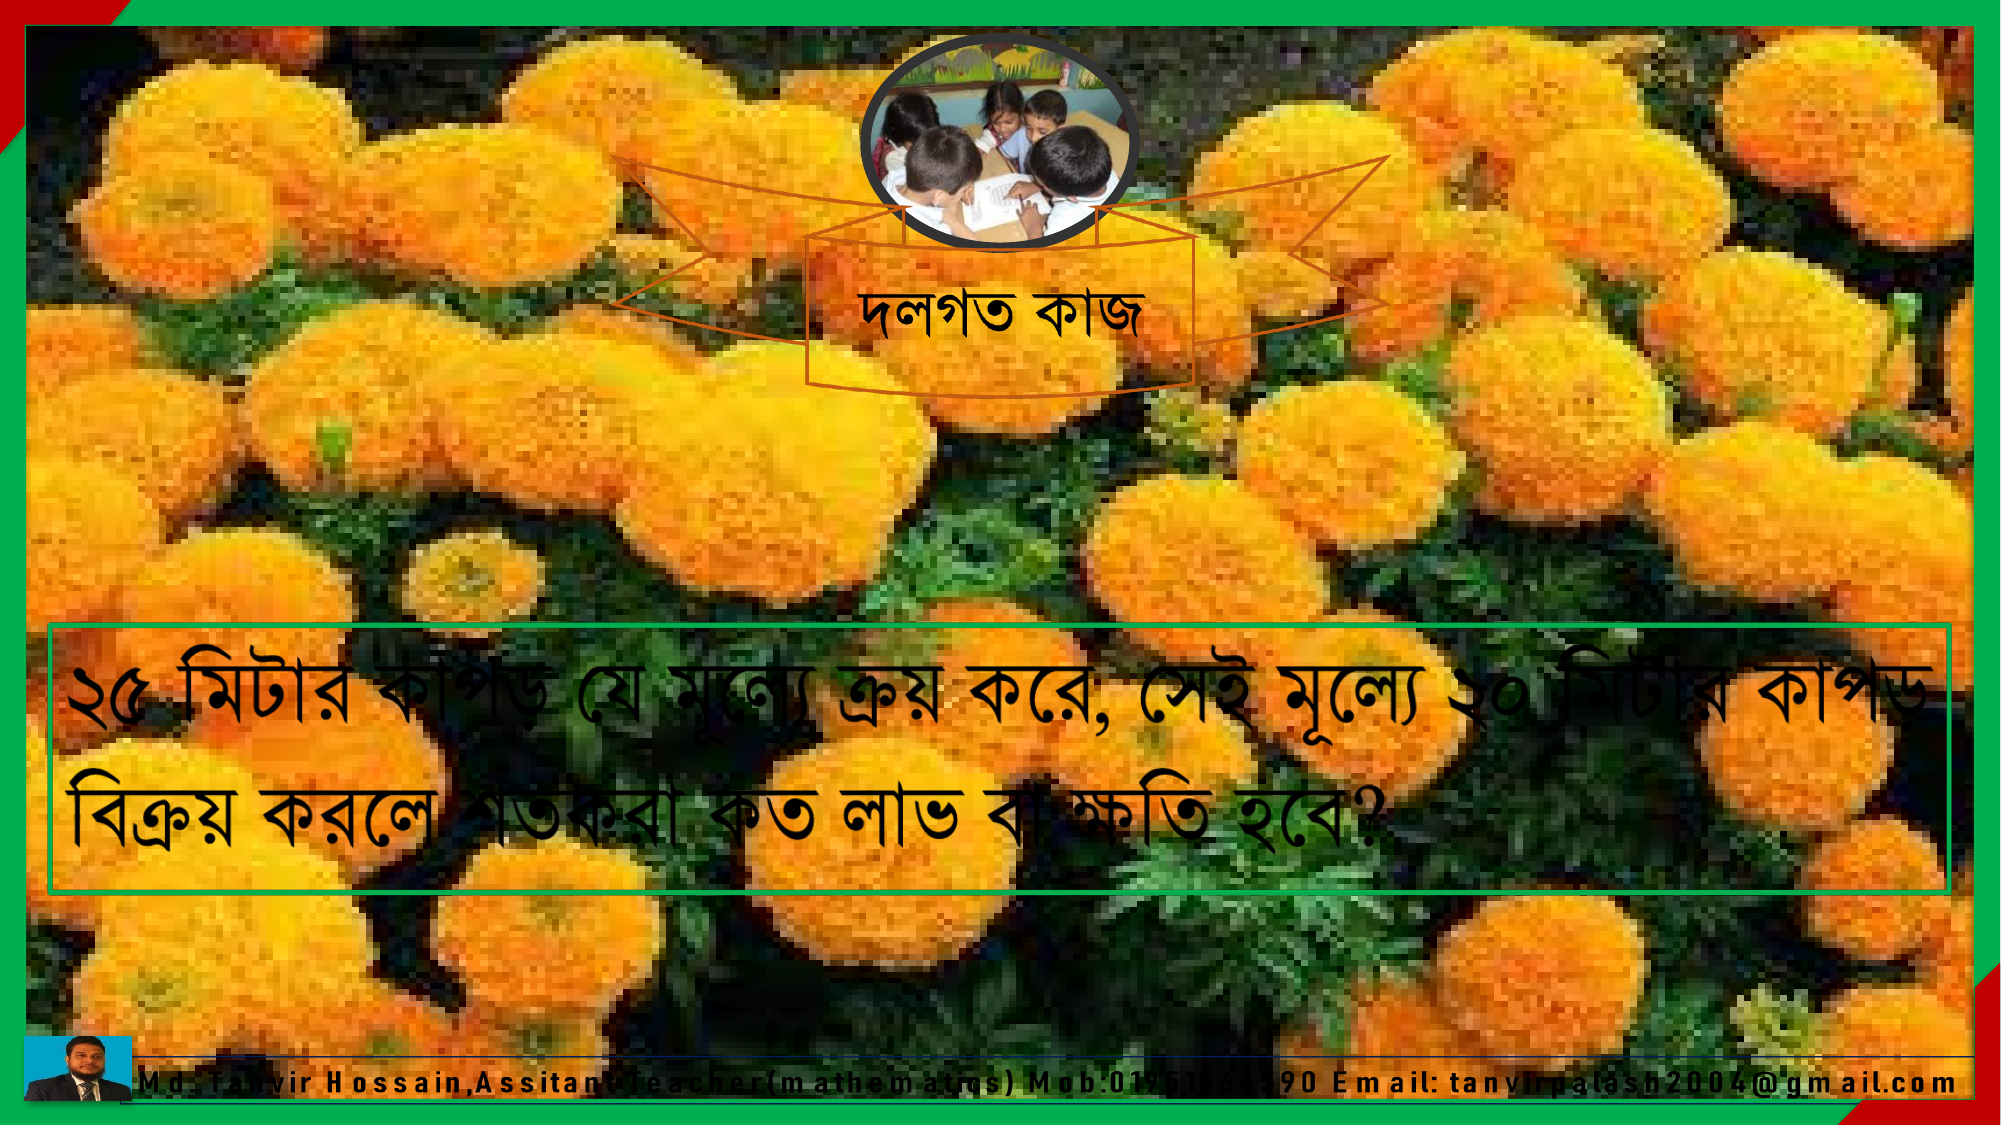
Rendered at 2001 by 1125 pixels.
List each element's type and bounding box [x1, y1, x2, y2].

text_box [608, 37, 1392, 401]
picture [24, 26, 1975, 1105]
